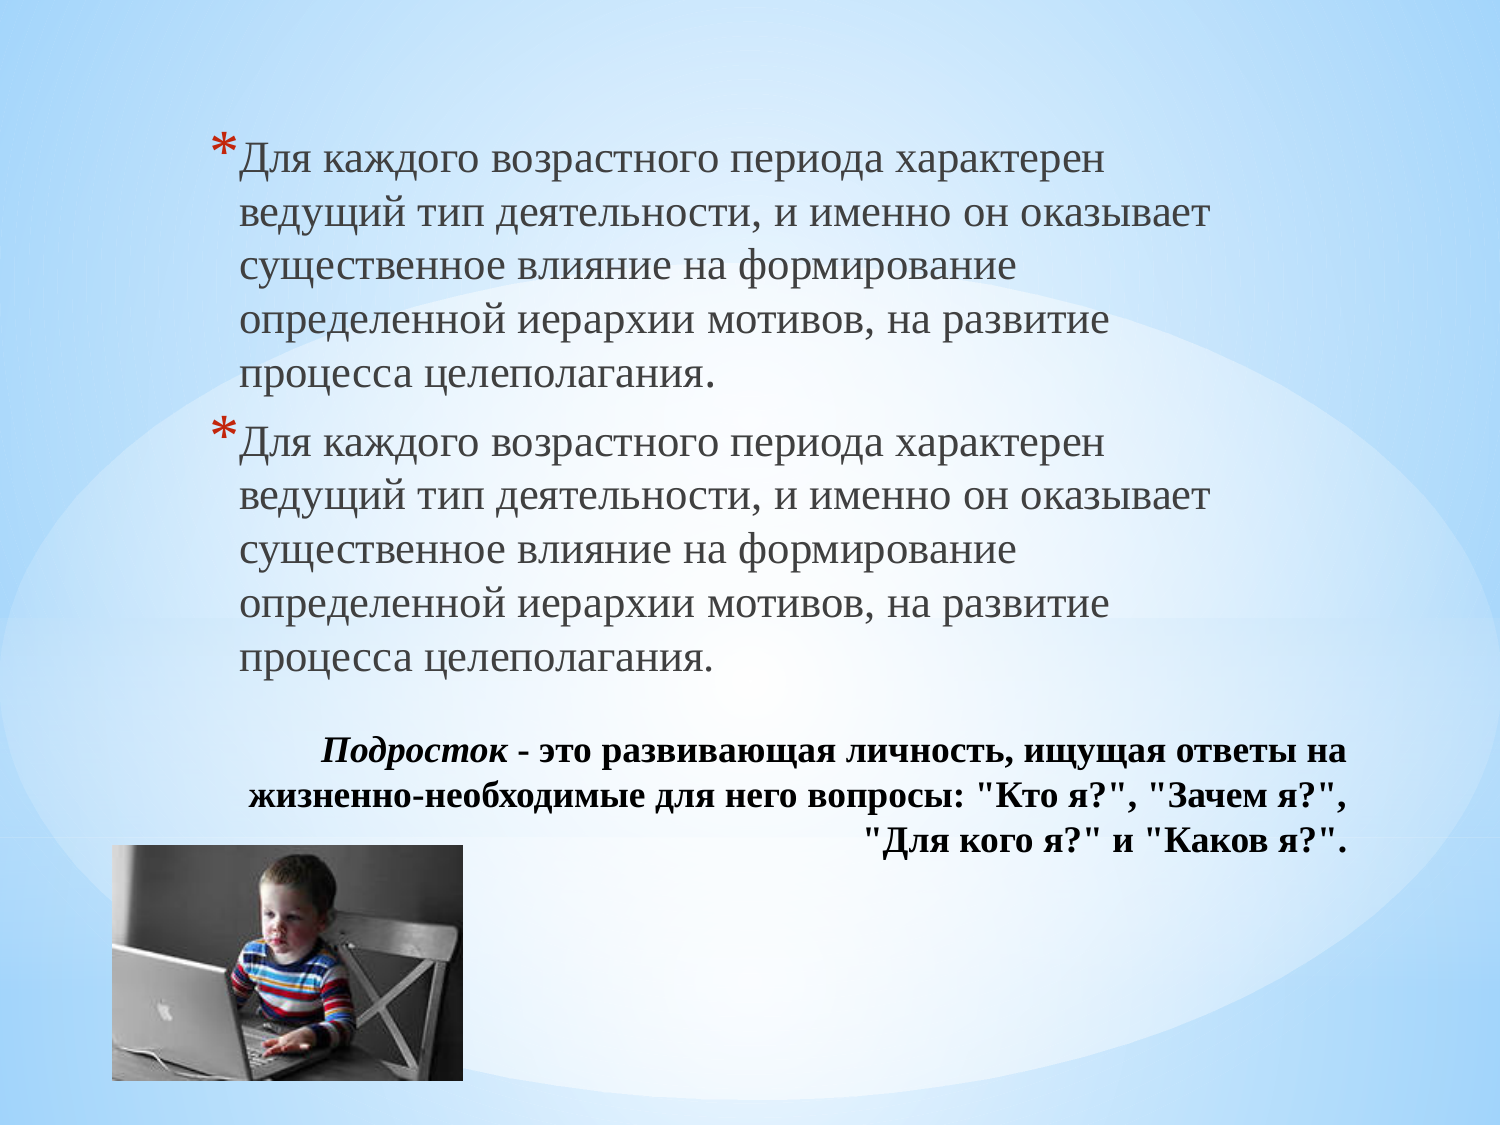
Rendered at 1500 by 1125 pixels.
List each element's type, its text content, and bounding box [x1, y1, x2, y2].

title Подросток - это развивающая личность, ищущая ответы на жизненно-необходимые для него вопросы: "Кто я?", "Зачем я?", "Для кого я?" и "Каков я?". [206, 717, 1363, 905]
picture [111, 845, 463, 1081]
list Для каждого возрастного периода характерен ведущий тип деятельности, и именно он оказывает существенное влияние на формирование определенной иерархии мотивов, на развитие процесса целеполагания. Для каждого возрастного периода характерен ведущий тип деятельности, и именно он оказывает существенное влияние на формирование определенной иерархии мотивов, на развитие процесса целеполагания. [187, 120, 1238, 690]
